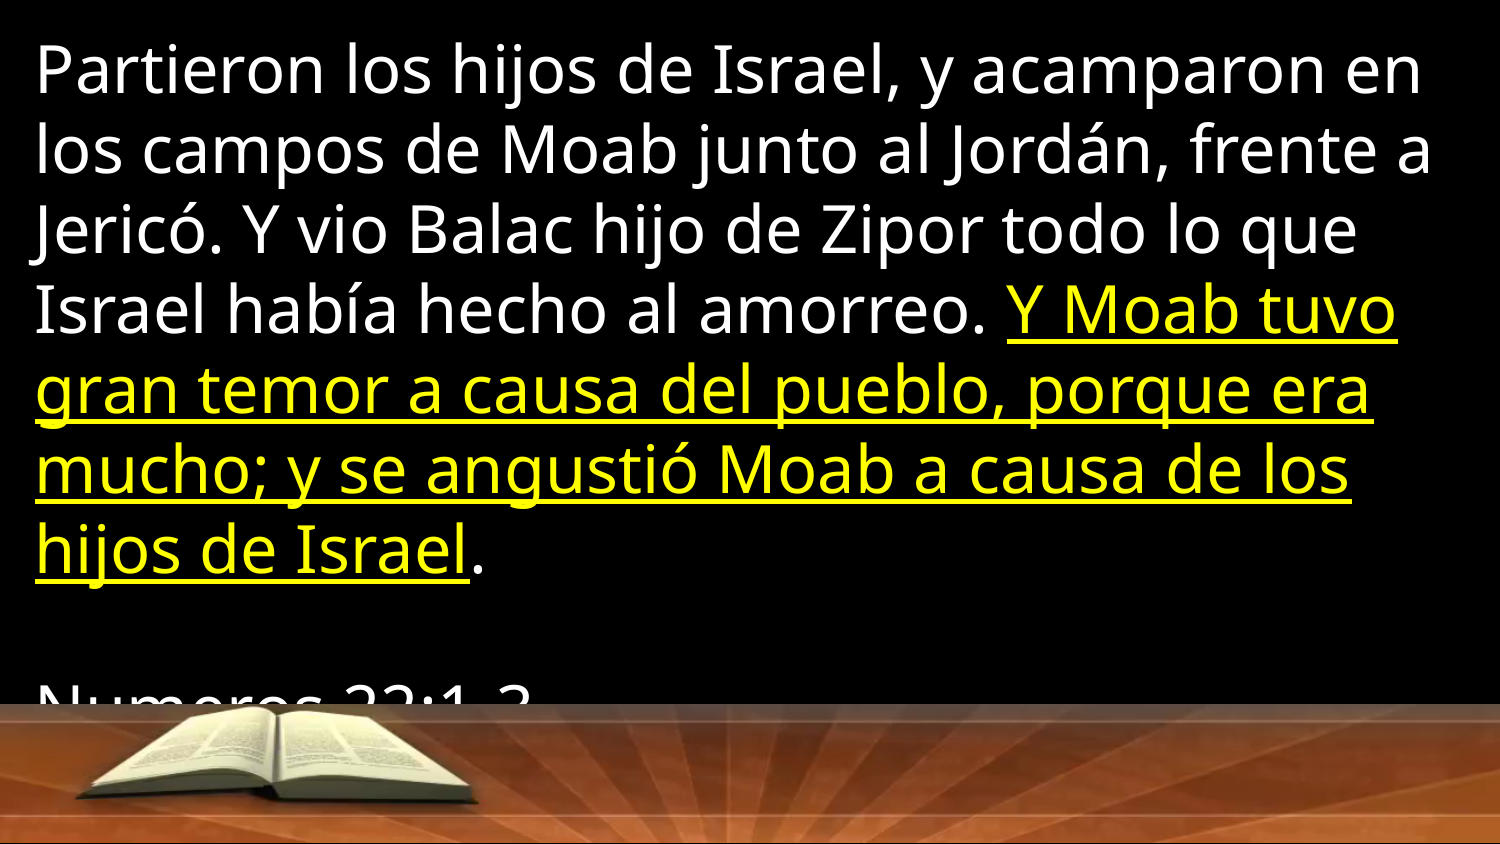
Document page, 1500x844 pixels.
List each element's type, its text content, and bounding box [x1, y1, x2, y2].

text_box Partieron los hijos de Israel, y acamparon en los campos de Moab junto al Jordán, frente a Jericó. Y vio Balac hijo de Zipor todo lo que Israel había hecho al amorreo. Y Moab tuvo gran temor a causa del pueblo, porque era mucho; y se angustió Moab a causa de los hijos de Israel. Numeros 22:1-3 [19, 19, 1471, 701]
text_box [0, 703, 1500, 844]
